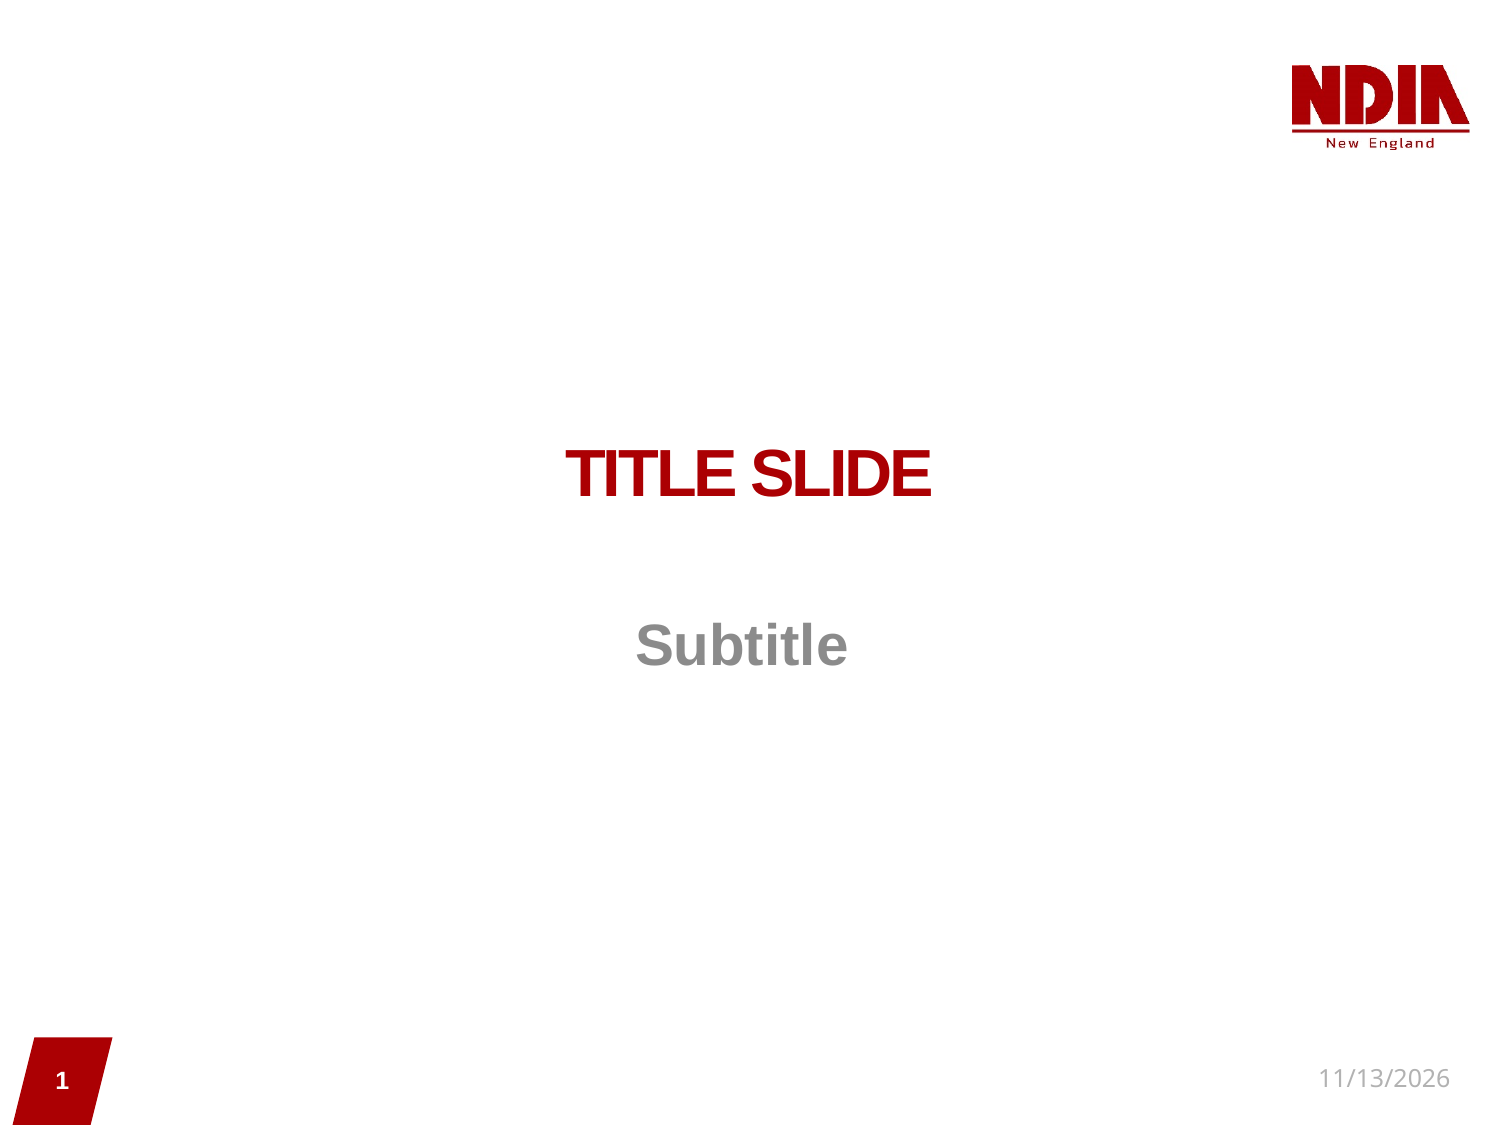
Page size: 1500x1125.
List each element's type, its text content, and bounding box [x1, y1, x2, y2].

picture [1292, 65, 1470, 150]
slide_number 1 [24, 1050, 100, 1110]
title TITLE SLIDE [112, 349, 1388, 591]
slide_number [1115, 1050, 1466, 1110]
subtitle Subtitle [225, 600, 1275, 888]
